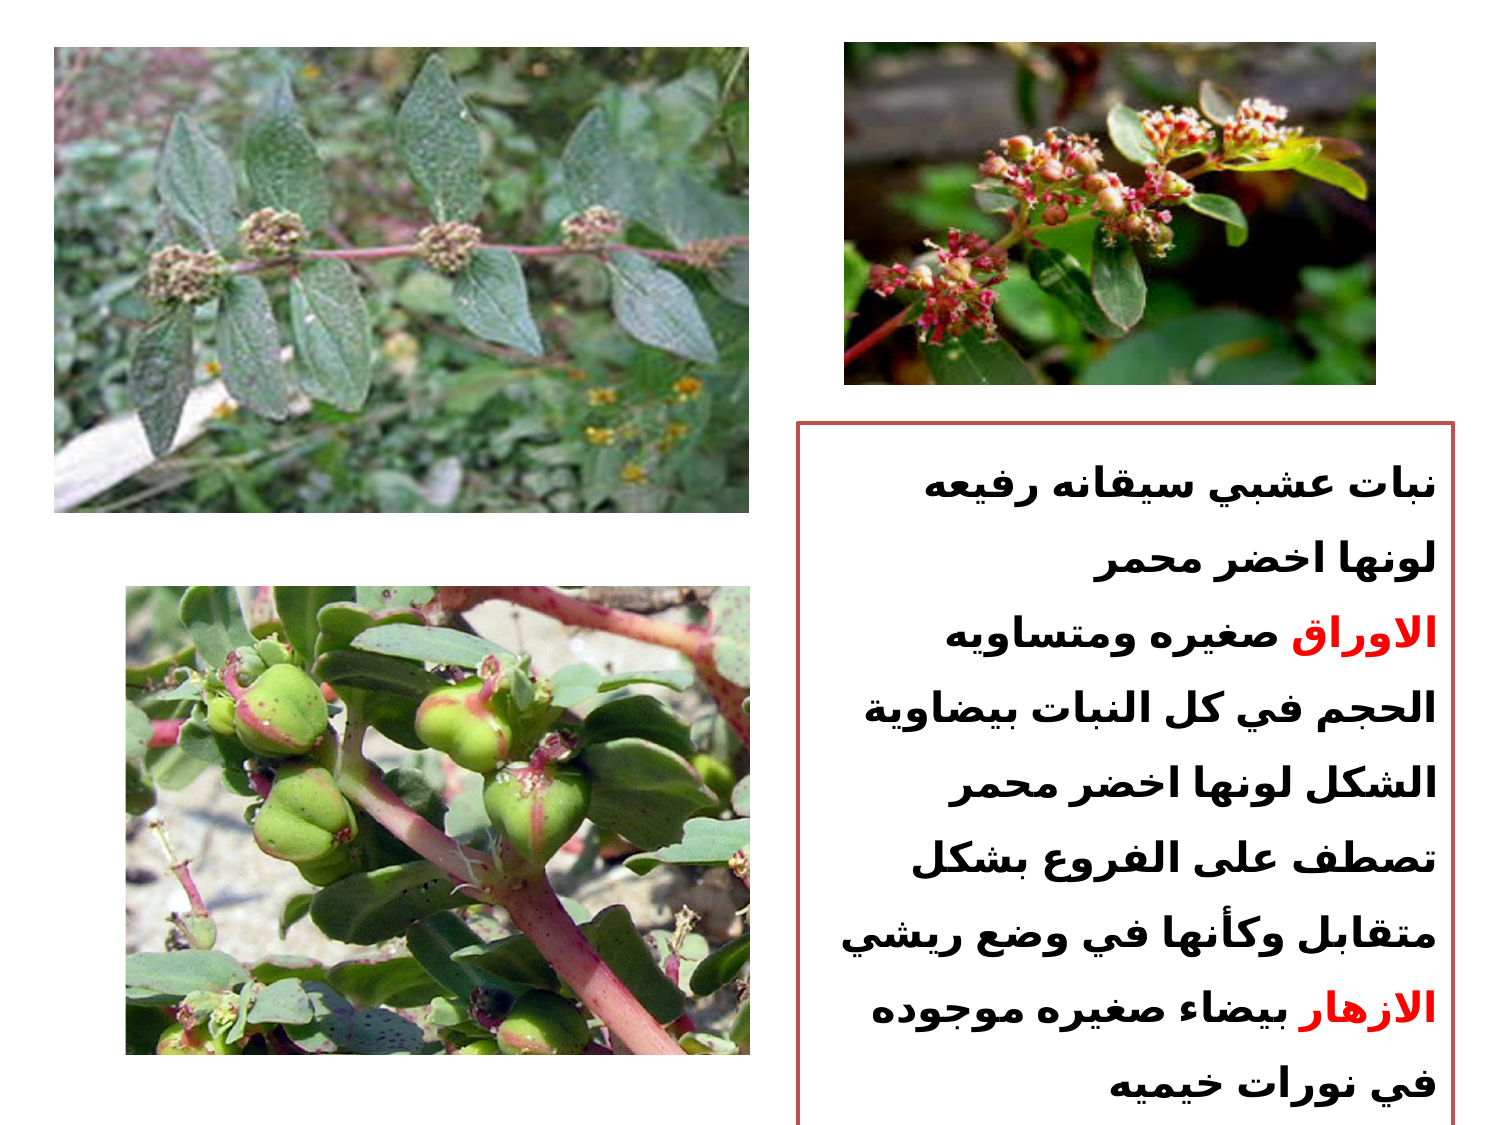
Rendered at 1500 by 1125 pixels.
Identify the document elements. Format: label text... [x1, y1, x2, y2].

picture [54, 47, 749, 514]
text_box نبات عشبي سيقانه رفيعه لونها اخضر محمر الاوراق صغيره ومتساويه الحجم في كل النبات بيضاوية الشكل لونها اخضر محمر تصطف على الفروع بشكل متقابل وكأنها في وضع ريشي الازهار بيضاء صغيره موجوده في نورات خيميه الثمار خضراء محمره صغيره مفصصه الى 3 فصوص [796, 421, 1455, 1125]
picture [125, 585, 750, 1055]
picture [844, 42, 1377, 386]
